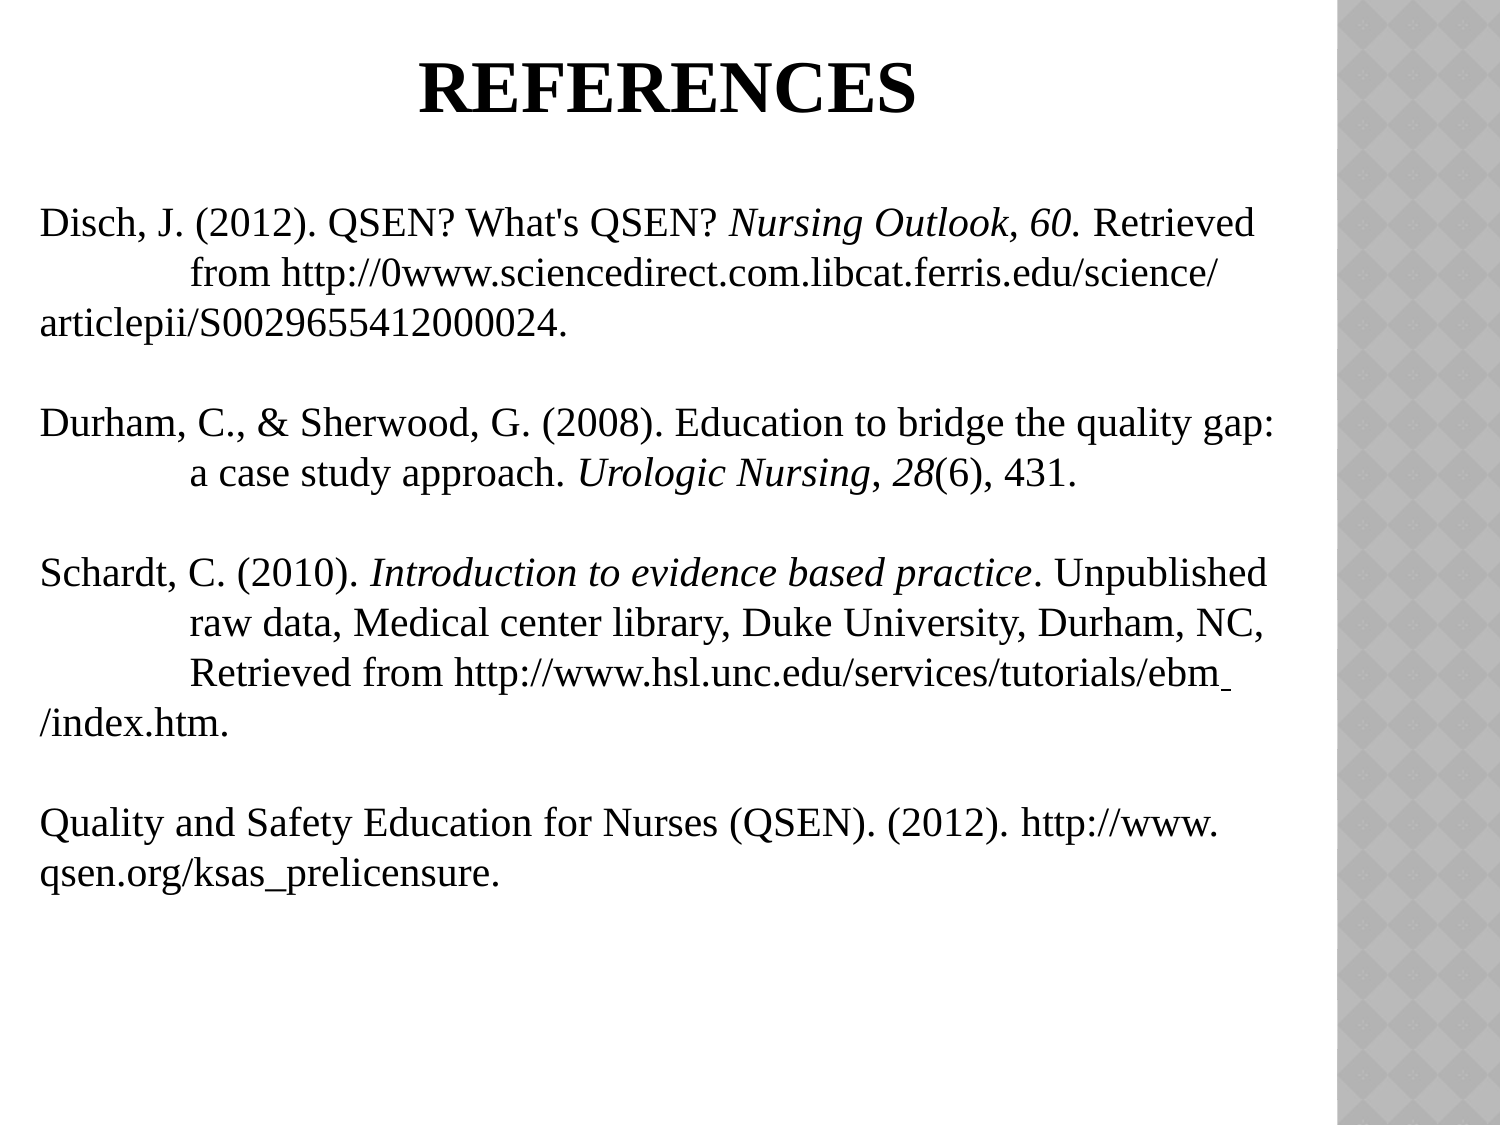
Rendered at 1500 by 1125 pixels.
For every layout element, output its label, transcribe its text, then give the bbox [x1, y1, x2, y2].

text_box Disch, J. (2012). QSEN? What's QSEN? Nursing Outlook, 60. Retrieved from http://0www.sciencedirect.com.libcat.ferris.edu/science/ articlepii/S0029655412000024. Durham, C., & Sherwood, G. (2008). Education to bridge the quality gap: a case study approach. Urologic Nursing, 28(6), 431. Schardt, C. (2010). Introduction to evidence based practice. Unpublished raw data, Medical center library, Duke University, Durham, NC, Retrieved from http://www.hsl.unc.edu/services/tutorials/ebm /index.htm. Quality and Safety Education for Nurses (QSEN). (2012). http://www. qsen.org/ksas_prelicensure. [24, 187, 1313, 963]
title References [74, 37, 1263, 128]
